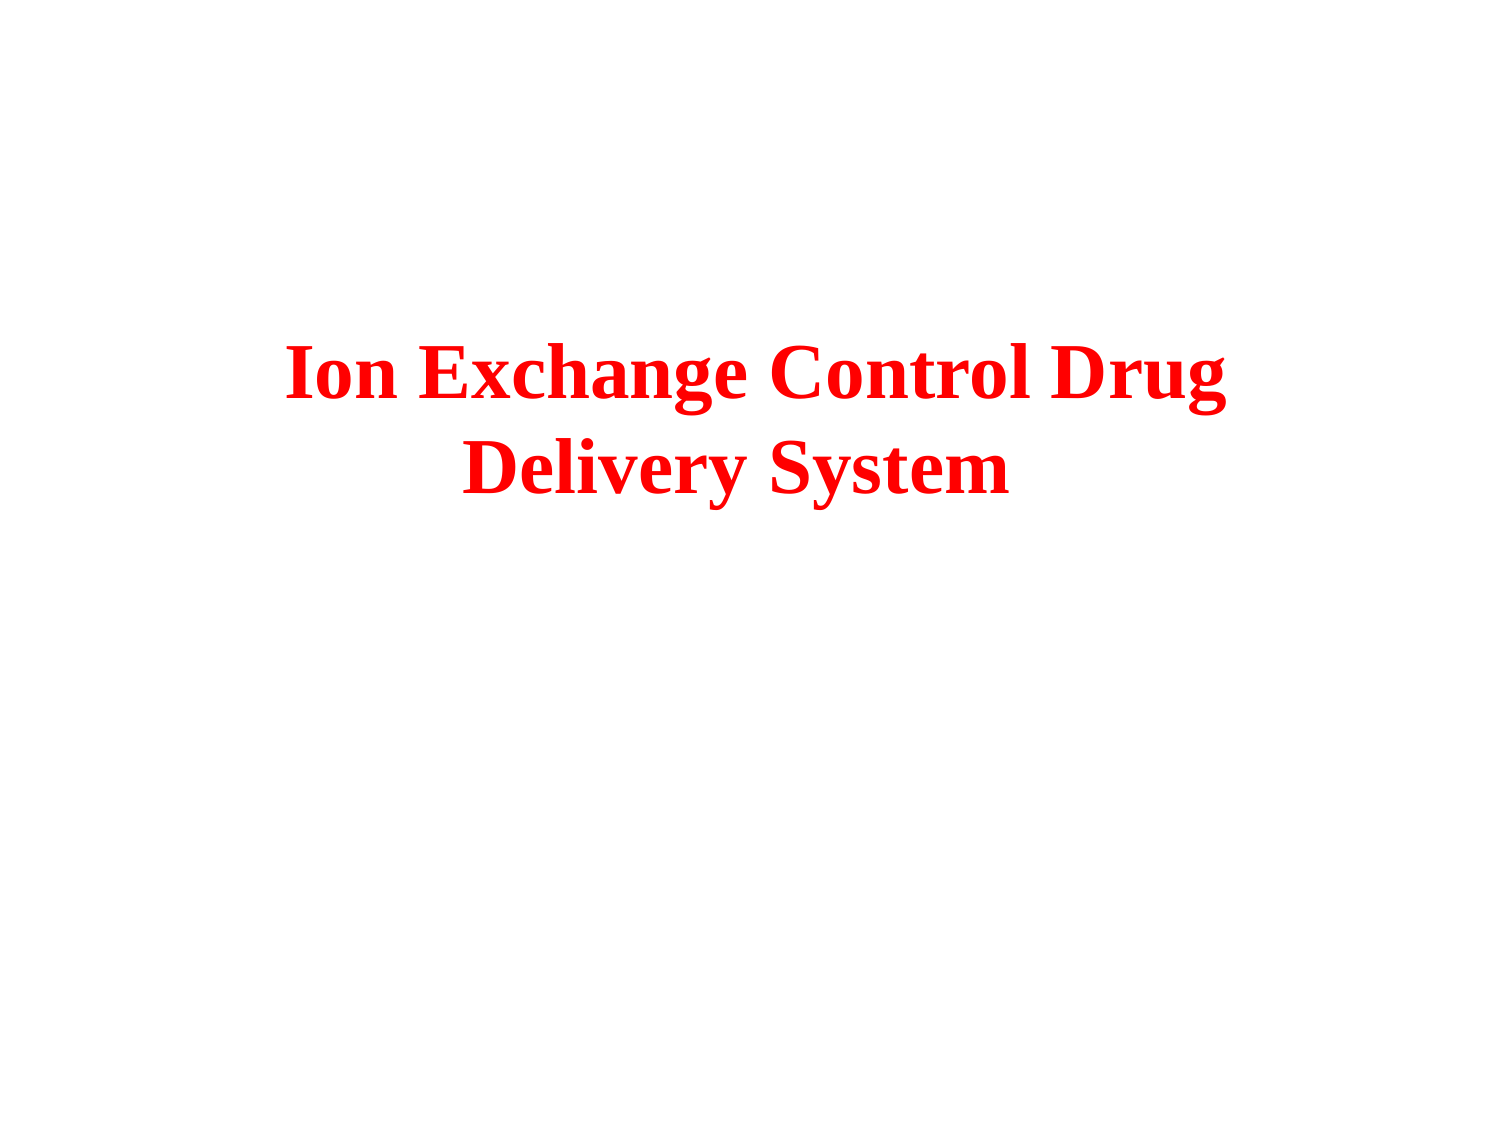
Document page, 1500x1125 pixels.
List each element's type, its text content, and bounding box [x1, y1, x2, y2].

text_box Ion Exchange Control Drug Delivery System [187, 312, 1325, 518]
